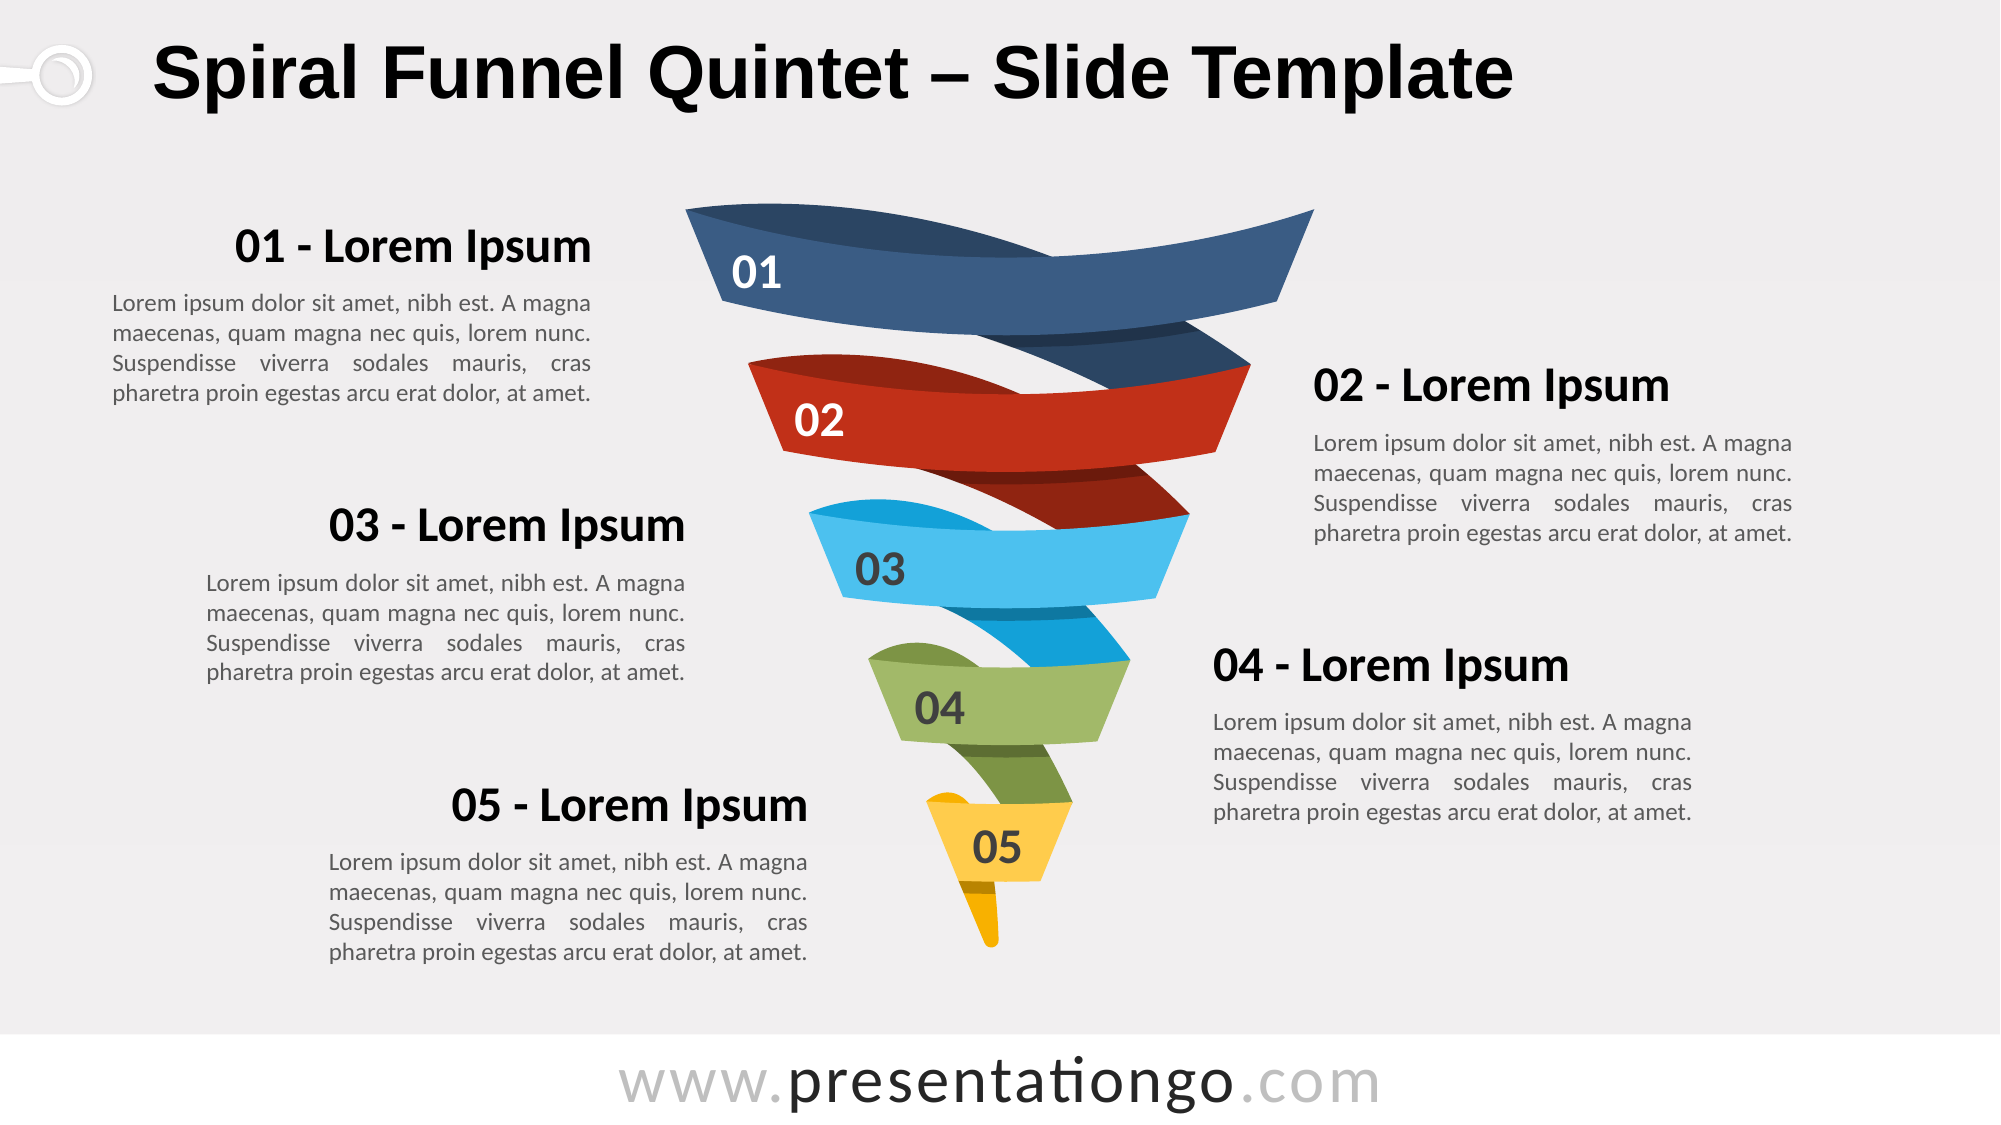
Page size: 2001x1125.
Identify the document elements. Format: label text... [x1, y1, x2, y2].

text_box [328, 763, 809, 975]
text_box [112, 203, 593, 416]
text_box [1313, 343, 1794, 556]
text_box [206, 483, 687, 696]
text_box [685, 203, 1315, 948]
title Spiral Funnel Quintet – Slide Template [137, 26, 2000, 148]
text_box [1213, 623, 1694, 835]
